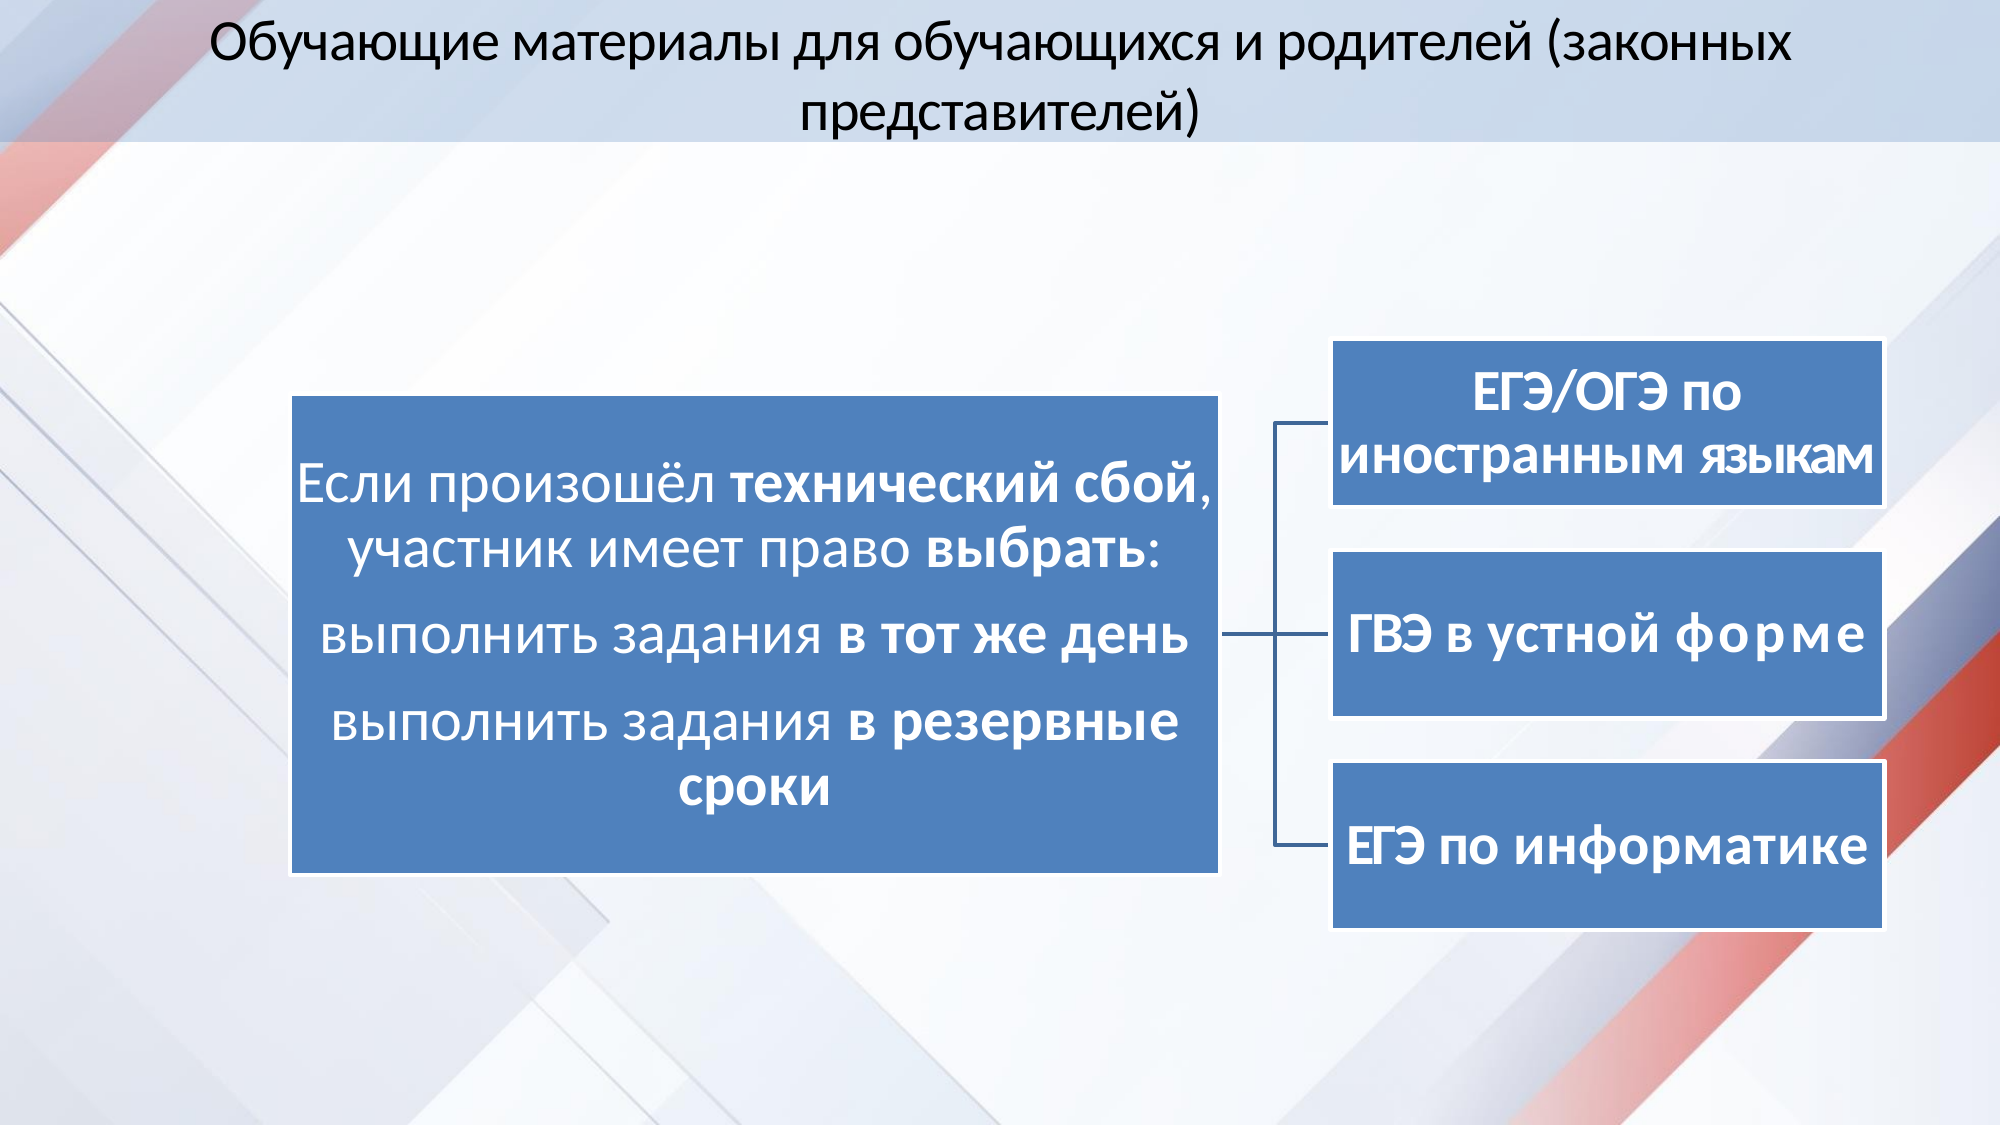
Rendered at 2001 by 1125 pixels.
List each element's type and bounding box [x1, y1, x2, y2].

picture [0, 0, 2000, 1125]
text_box [274, 189, 1901, 1079]
